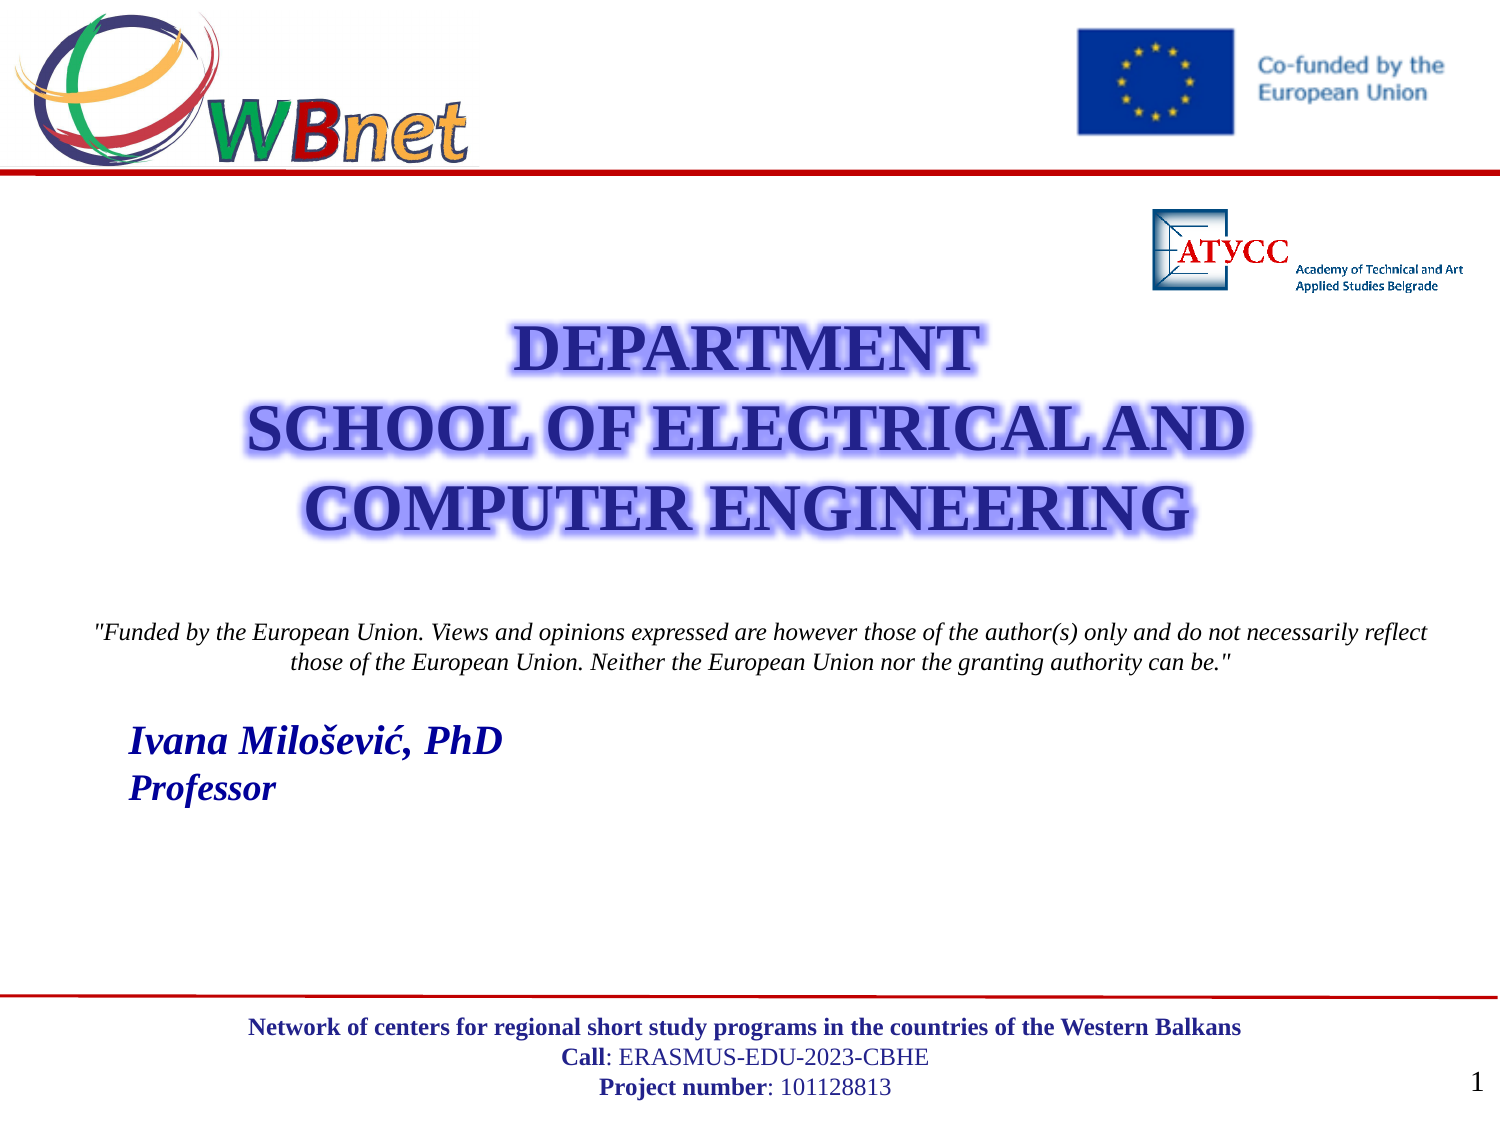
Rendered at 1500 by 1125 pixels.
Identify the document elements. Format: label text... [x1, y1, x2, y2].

picture [1056, 9, 1461, 153]
text_box DEPARTMENT SCHOOL OF ELECTRICAL AND COMPUTER ENGINEERING [113, 296, 1382, 552]
slide_number 1 [1187, 1054, 1500, 1125]
text_box "Funded by the European Union. Views and opinions expressed are however those of the author(s) only and do not necessarily reflect those of the European Union. Neither the European Union nor the granting authority can be." [60, 607, 1462, 683]
picture [0, 9, 480, 167]
text_box Ivana Milošević, PhD …. Professor [113, 705, 728, 816]
picture [1136, 183, 1500, 324]
text_box Network of centers for regional short study programs in the countries of the Western Balkans Call: ERASMUS-EDU-2023-CBHE Project number: 101128813 [10, 1006, 1480, 1108]
